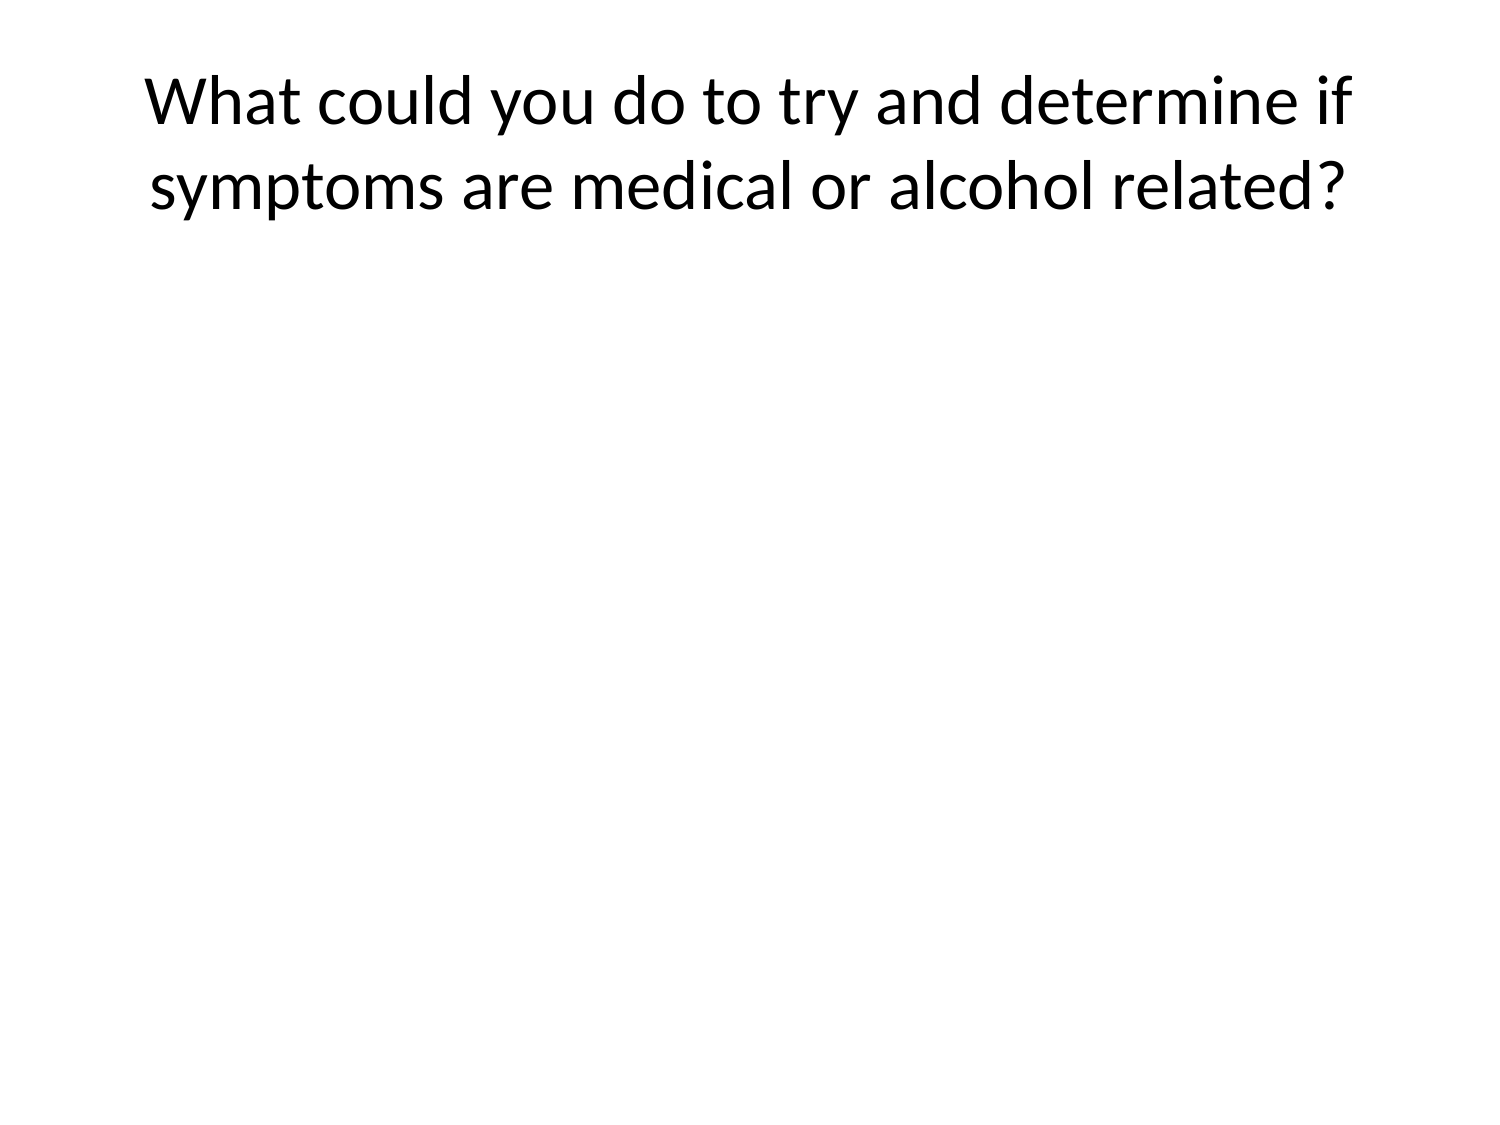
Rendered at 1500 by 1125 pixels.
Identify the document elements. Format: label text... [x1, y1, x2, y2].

title What could you do to try and determine if symptoms are medical or alcohol related? [75, 45, 1425, 233]
